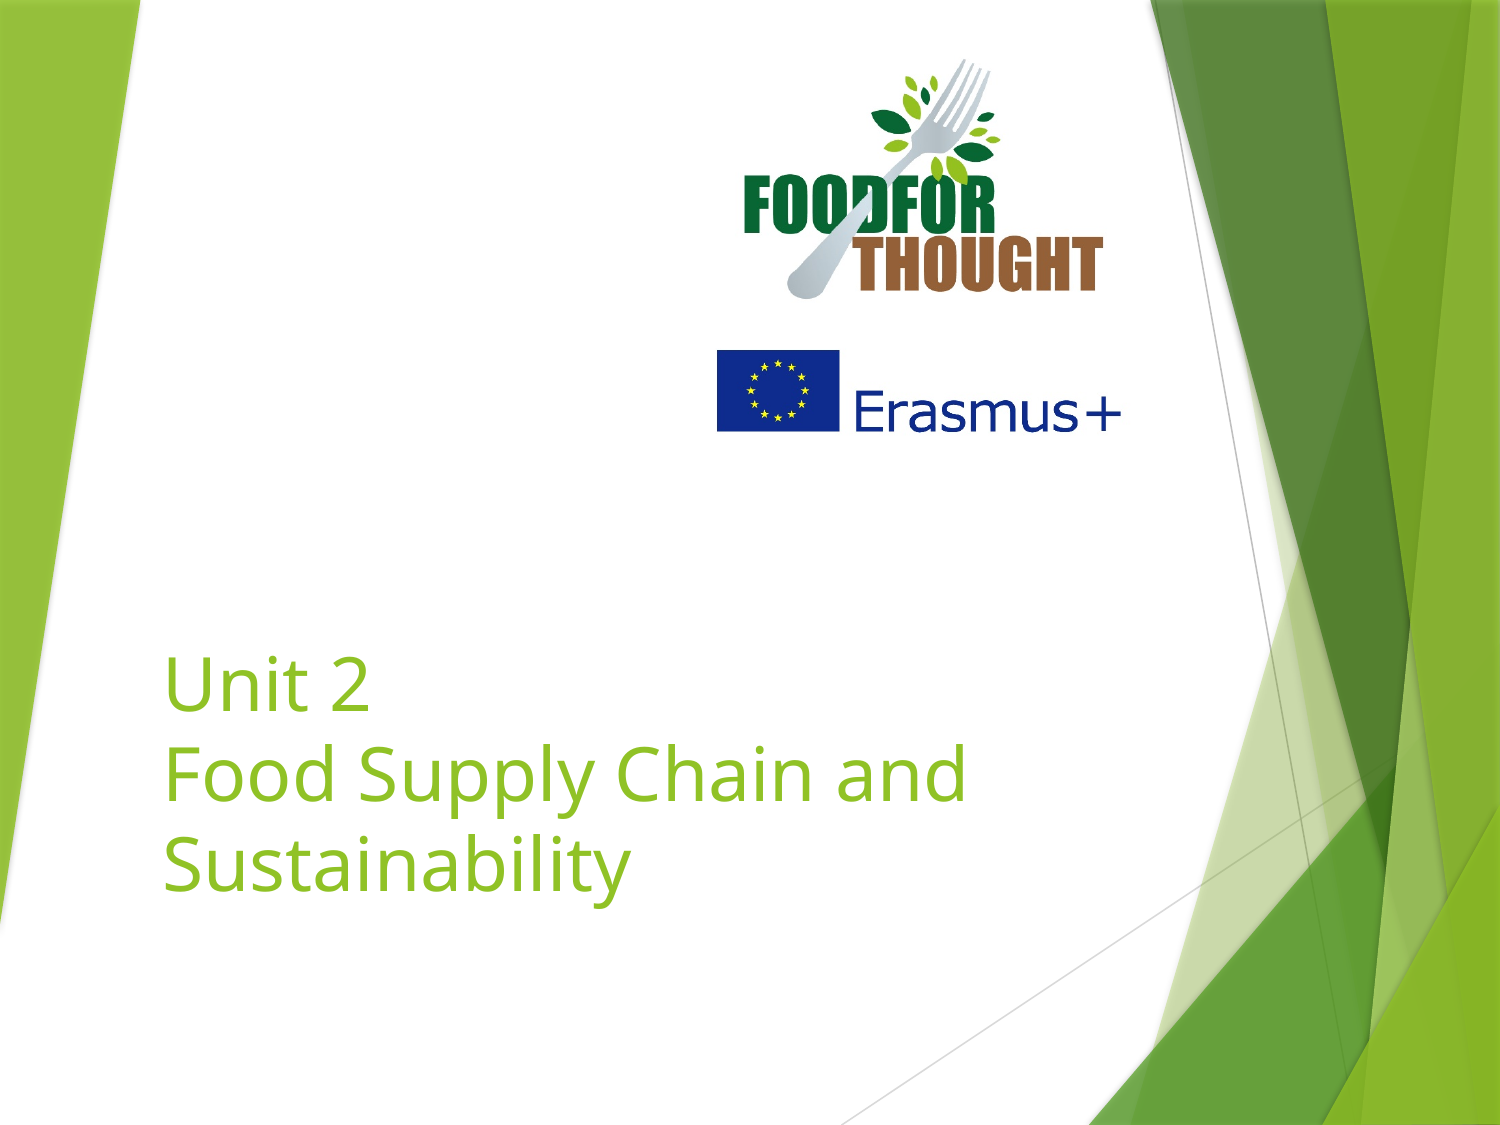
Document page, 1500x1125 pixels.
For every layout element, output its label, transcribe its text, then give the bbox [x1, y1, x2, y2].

picture [692, 18, 1146, 456]
title Unit 2 Food Supply Chain and Sustainability [147, 290, 1010, 965]
